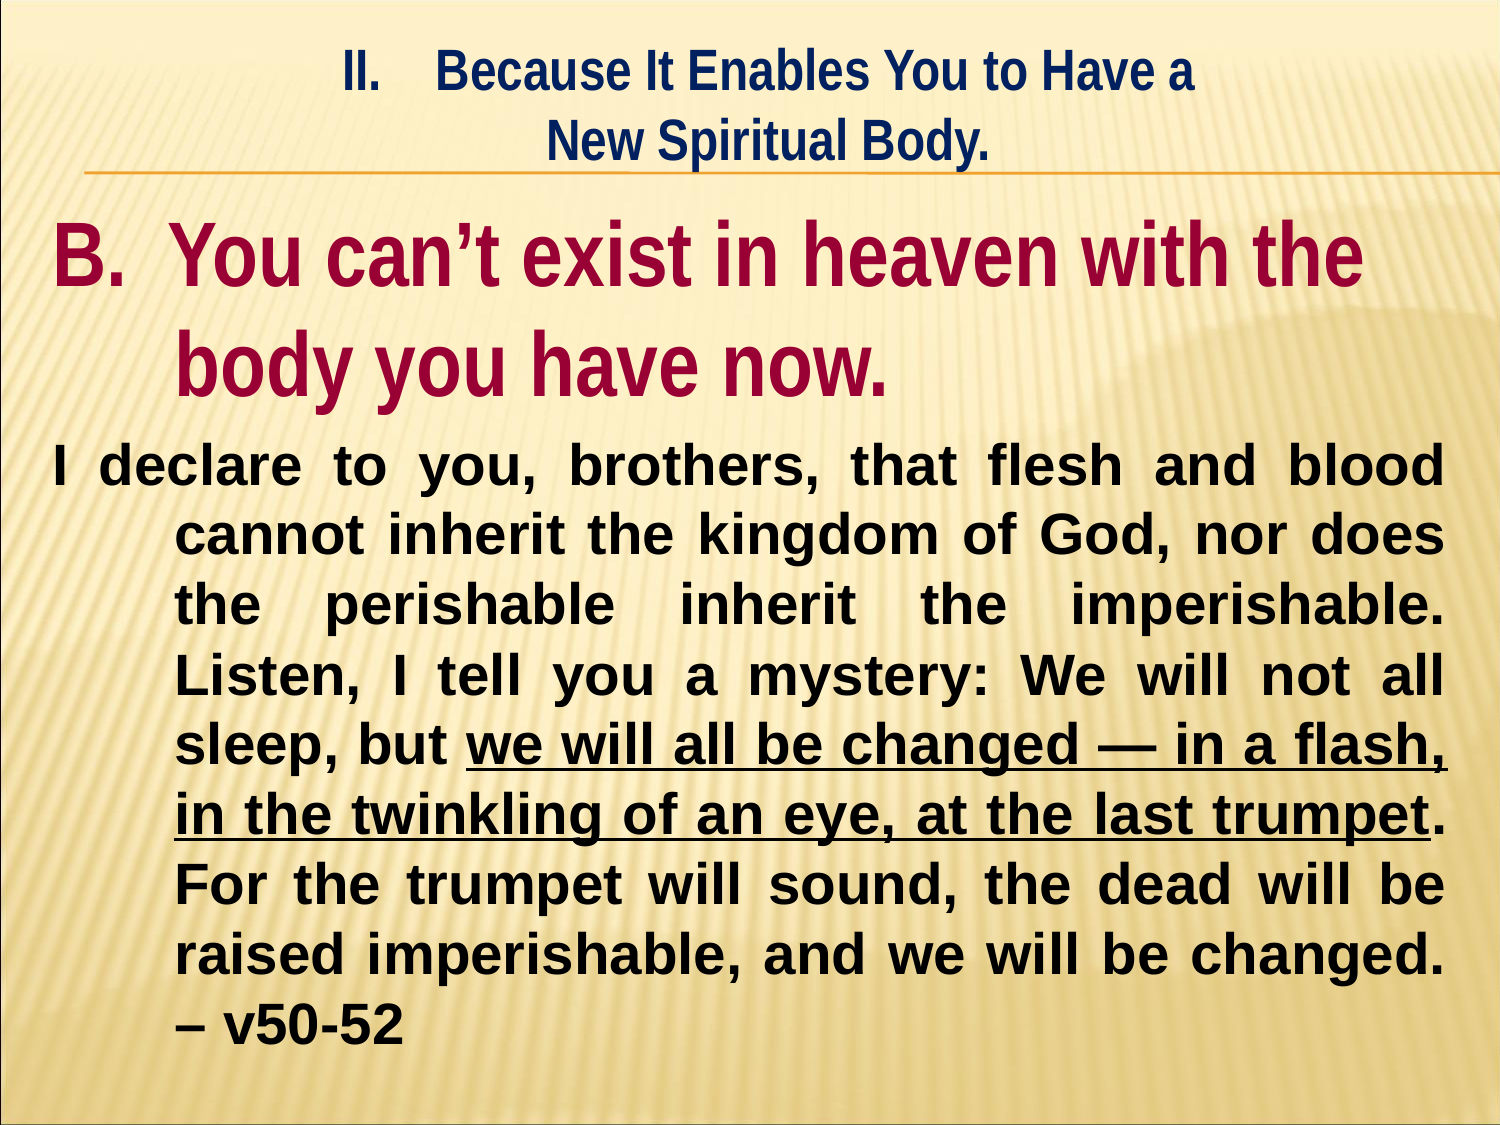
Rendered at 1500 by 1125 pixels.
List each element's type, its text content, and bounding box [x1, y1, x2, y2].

picture [0, 0, 1500, 1125]
list B. You can’t exist in heaven with the body you have now. I declare to you, brothers, that flesh and blood cannot inherit the kingdom of God, nor does the perishable inherit the imperishable. Listen, I tell you a mystery: We will not all sleep, but we will all be changed — in a flash, in the twinkling of an eye, at the last trumpet. For the trumpet will sound, the dead will be raised imperishable, and we will be changed. – v50-52 [37, 187, 1463, 1100]
text_box Because It Enables You to Have a New Spiritual Body. [124, 24, 1413, 180]
